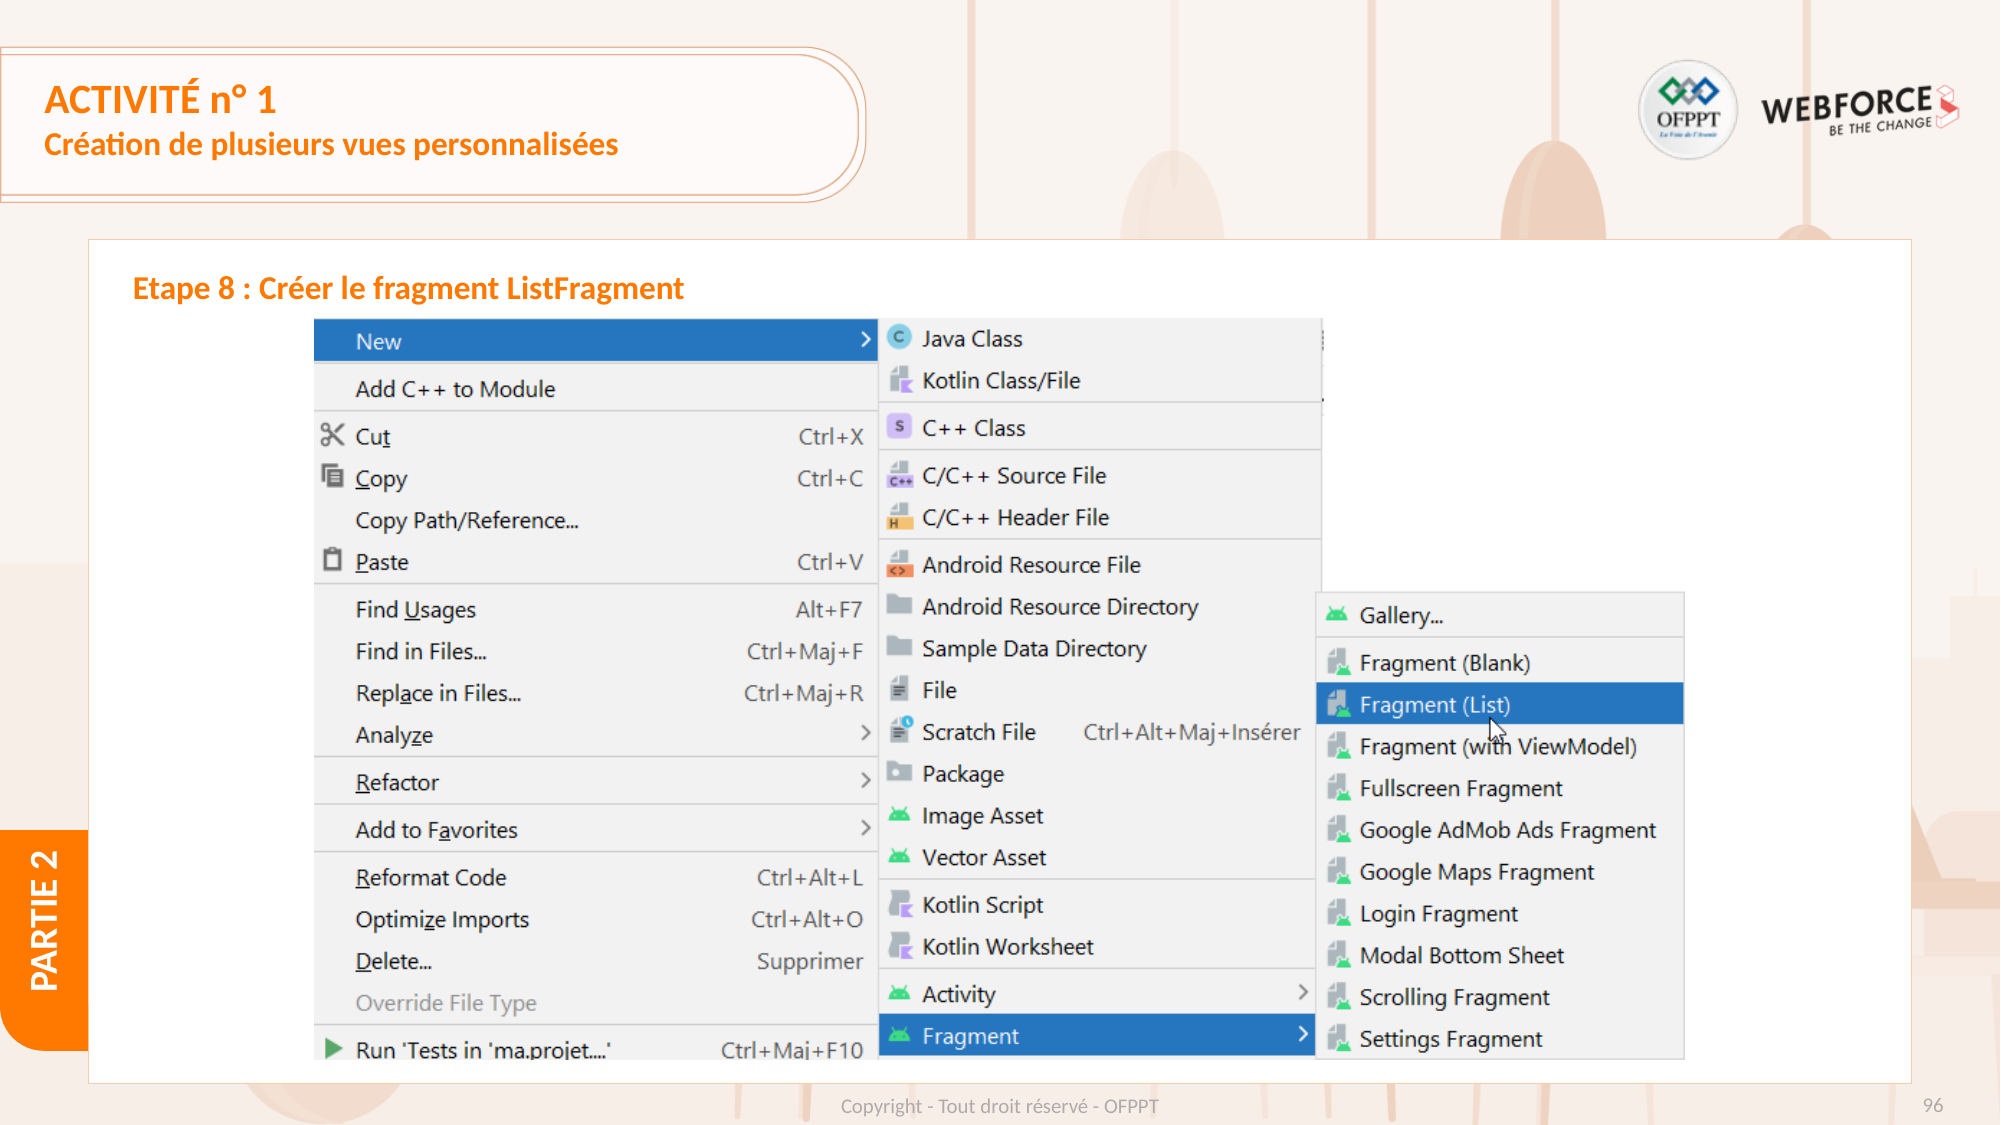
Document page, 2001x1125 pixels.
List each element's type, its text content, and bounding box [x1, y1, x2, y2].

picture [1754, 75, 1967, 145]
picture [1634, 56, 1743, 164]
title ACTIVITÉ n° 1 [29, 65, 863, 119]
list Etape 8 : Créer le fragment ListFragment [118, 265, 1881, 318]
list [314, 318, 1685, 1060]
list Création de plusieurs vues personnalisées [29, 119, 863, 192]
